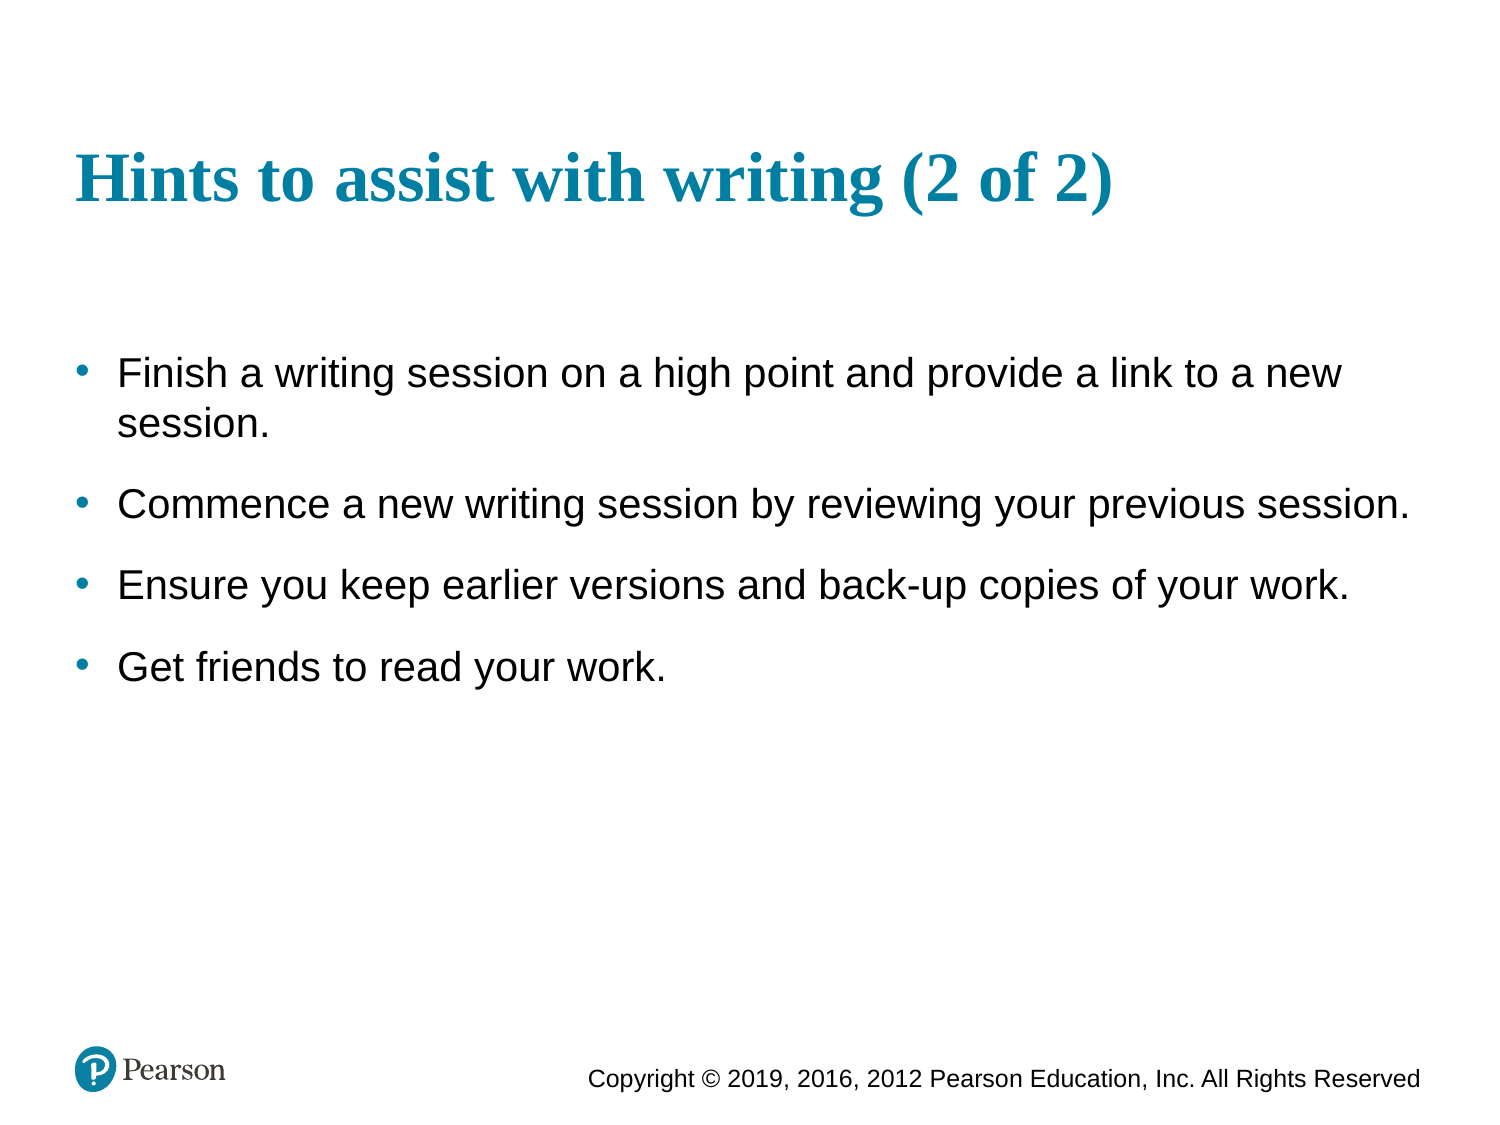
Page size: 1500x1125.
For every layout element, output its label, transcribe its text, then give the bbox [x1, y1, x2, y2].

list Finish a writing session on a high point and provide a link to a new session. Commence a new writing session by reviewing your previous session. Ensure you keep earlier versions and back-up copies of your work. Get friends to read your work. [75, 345, 1425, 1089]
title Hints to assist with writing (2 of 2) [75, 35, 1425, 216]
